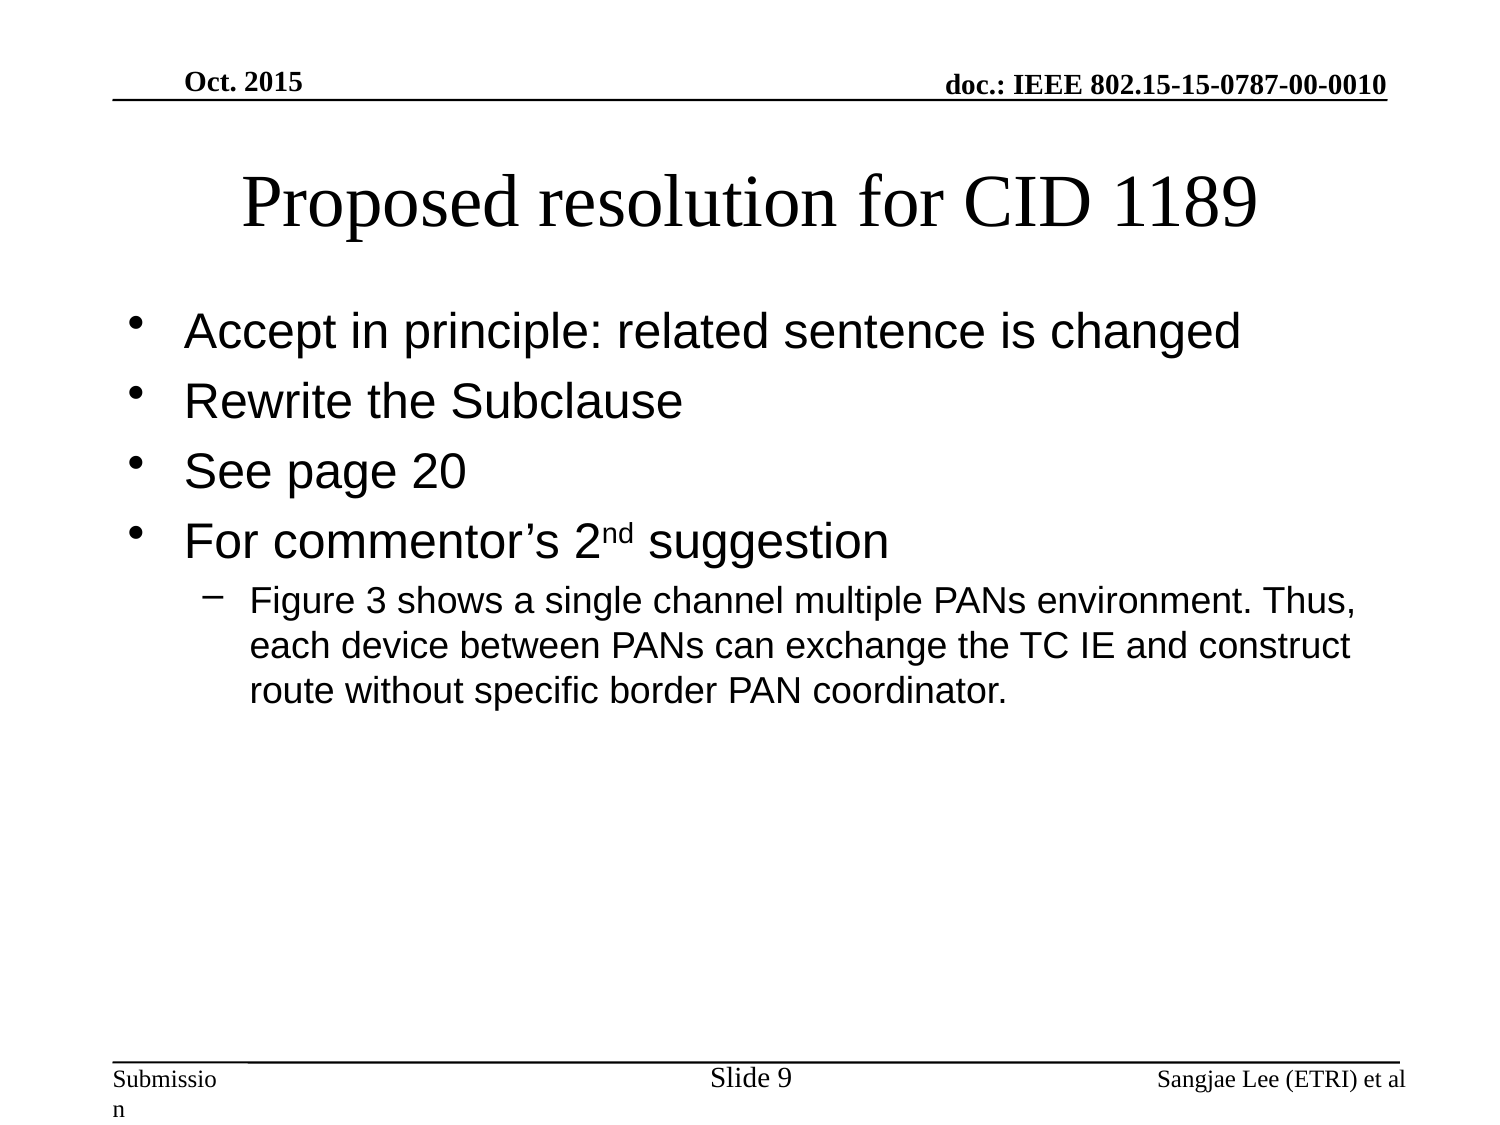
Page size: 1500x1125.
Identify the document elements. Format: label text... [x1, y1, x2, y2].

footer Sangjae Lee (ETRI) et al [820, 1061, 1413, 1093]
slide_number Slide 9 [619, 1058, 883, 1095]
title Proposed resolution for CID 1189 [112, 125, 1388, 268]
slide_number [112, 62, 376, 99]
list Accept in principle: related sentence is changed Rewrite the Subclause See page 20 For commentor’s 2nd suggestion Figure 3 shows a single channel multiple PANs environment. Thus, each device between PANs can exchange the TC IE and construct route without specific border PAN coordinator. [112, 290, 1388, 1001]
